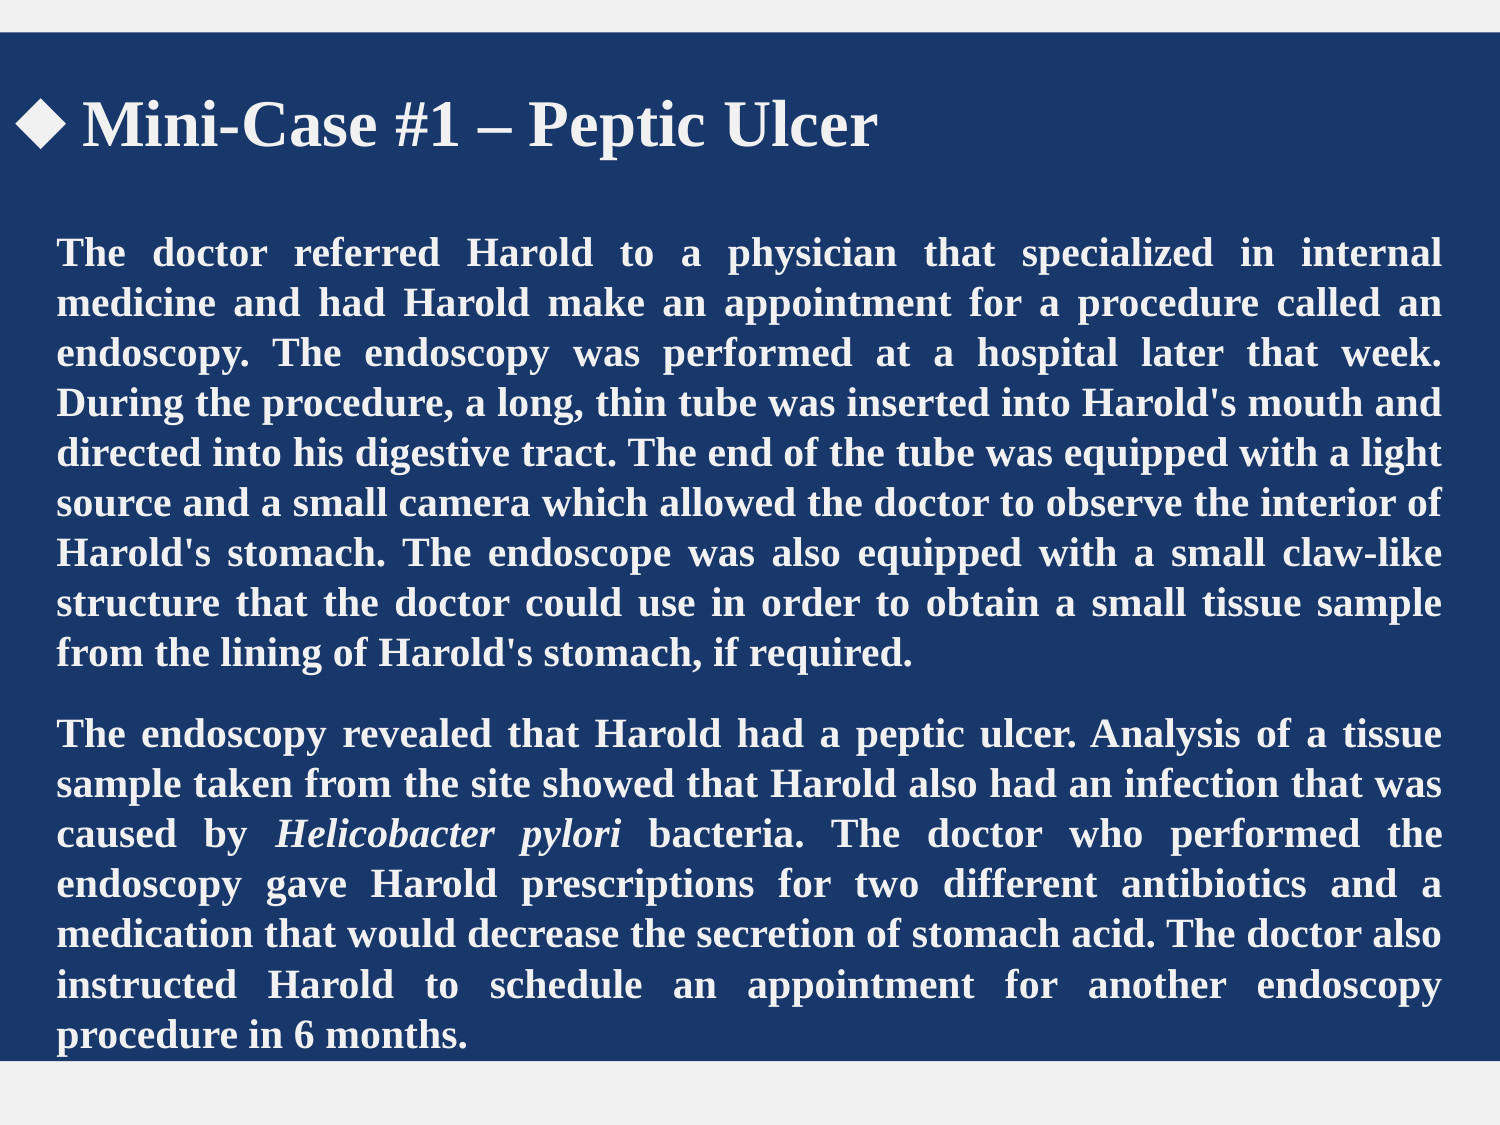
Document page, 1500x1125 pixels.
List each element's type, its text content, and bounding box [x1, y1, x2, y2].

text_box The doctor referred Harold to a physician that specialized in internal medicine and had Harold make an appointment for a procedure called an endoscopy. The endoscopy was performed at a hospital later that week. During the procedure, a long, thin tube was inserted into Harold's mouth and directed into his digestive tract. The end of the tube was equipped with a light source and a small camera which allowed the doctor to observe the interior of Harold's stomach. The endoscope was also equipped with a small claw-like structure that the doctor could use in order to obtain a small tissue sample from the lining of Harold's stomach, if required. The endoscopy revealed that Harold had a peptic ulcer. Analysis of a tissue sample taken from the site showed that Harold also had an infection that was caused by Helicobacter pylori bacteria. The doctor who performed the endoscopy gave Harold prescriptions for two different antibiotics and a medication that would decrease the secretion of stomach acid. The doctor also instructed Harold to schedule an appointment for another endoscopy procedure in 6 months. [50, 137, 1450, 1063]
text_box [0, 32, 1500, 1062]
text_box Mini-Case #1 – Peptic Ulcer [9, 33, 1236, 166]
